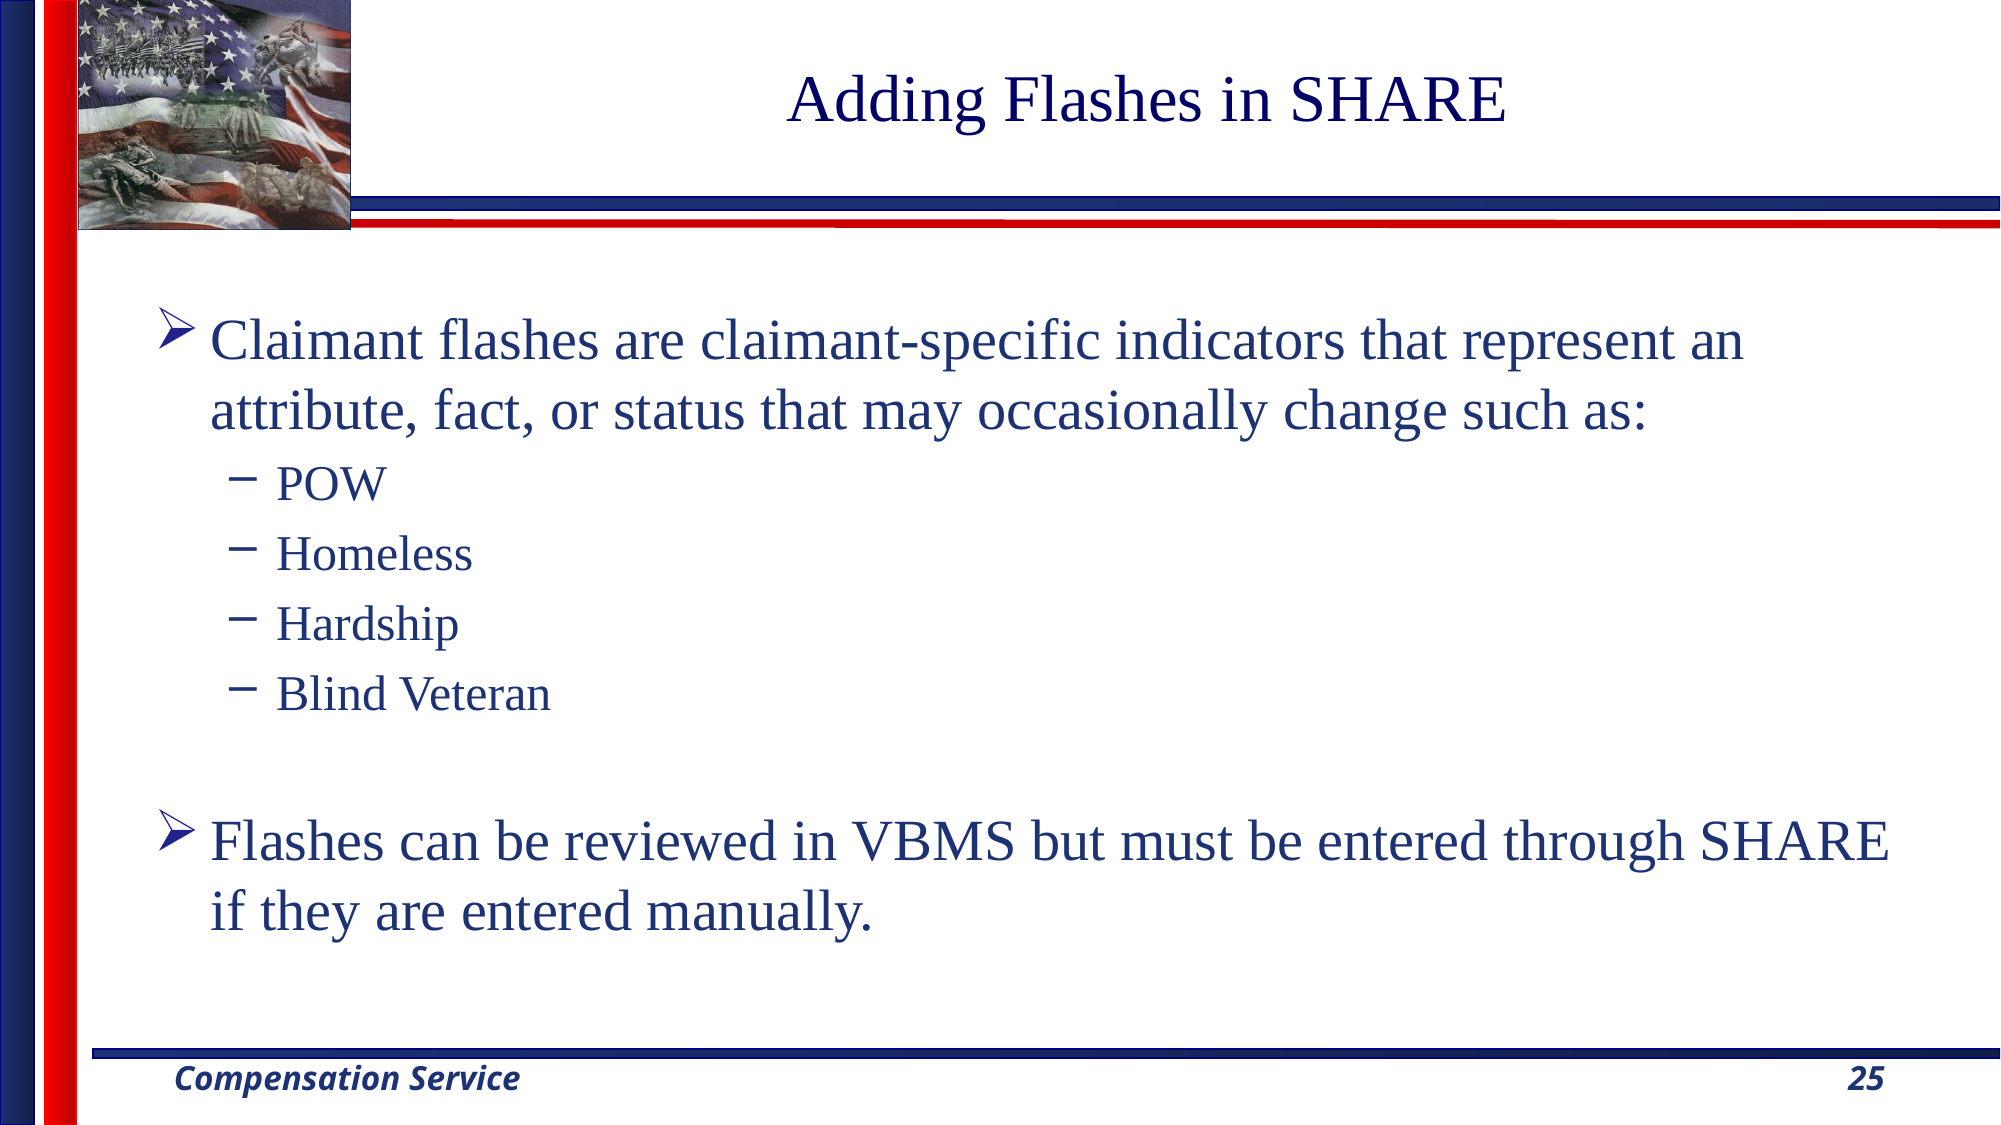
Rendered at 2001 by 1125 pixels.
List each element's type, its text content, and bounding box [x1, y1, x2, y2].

picture [78, 0, 351, 230]
list Claimant flashes are claimant-specific indicators that represent an attribute, fact, or status that may occasionally change such as: POW Homeless Hardship Blind Veteran Flashes can be reviewed in VBMS but must be entered through SHARE if they are entered manually. [138, 293, 1935, 993]
slide_number 25 [1733, 1042, 2000, 1118]
title Adding Flashes in SHARE [350, 0, 1946, 190]
